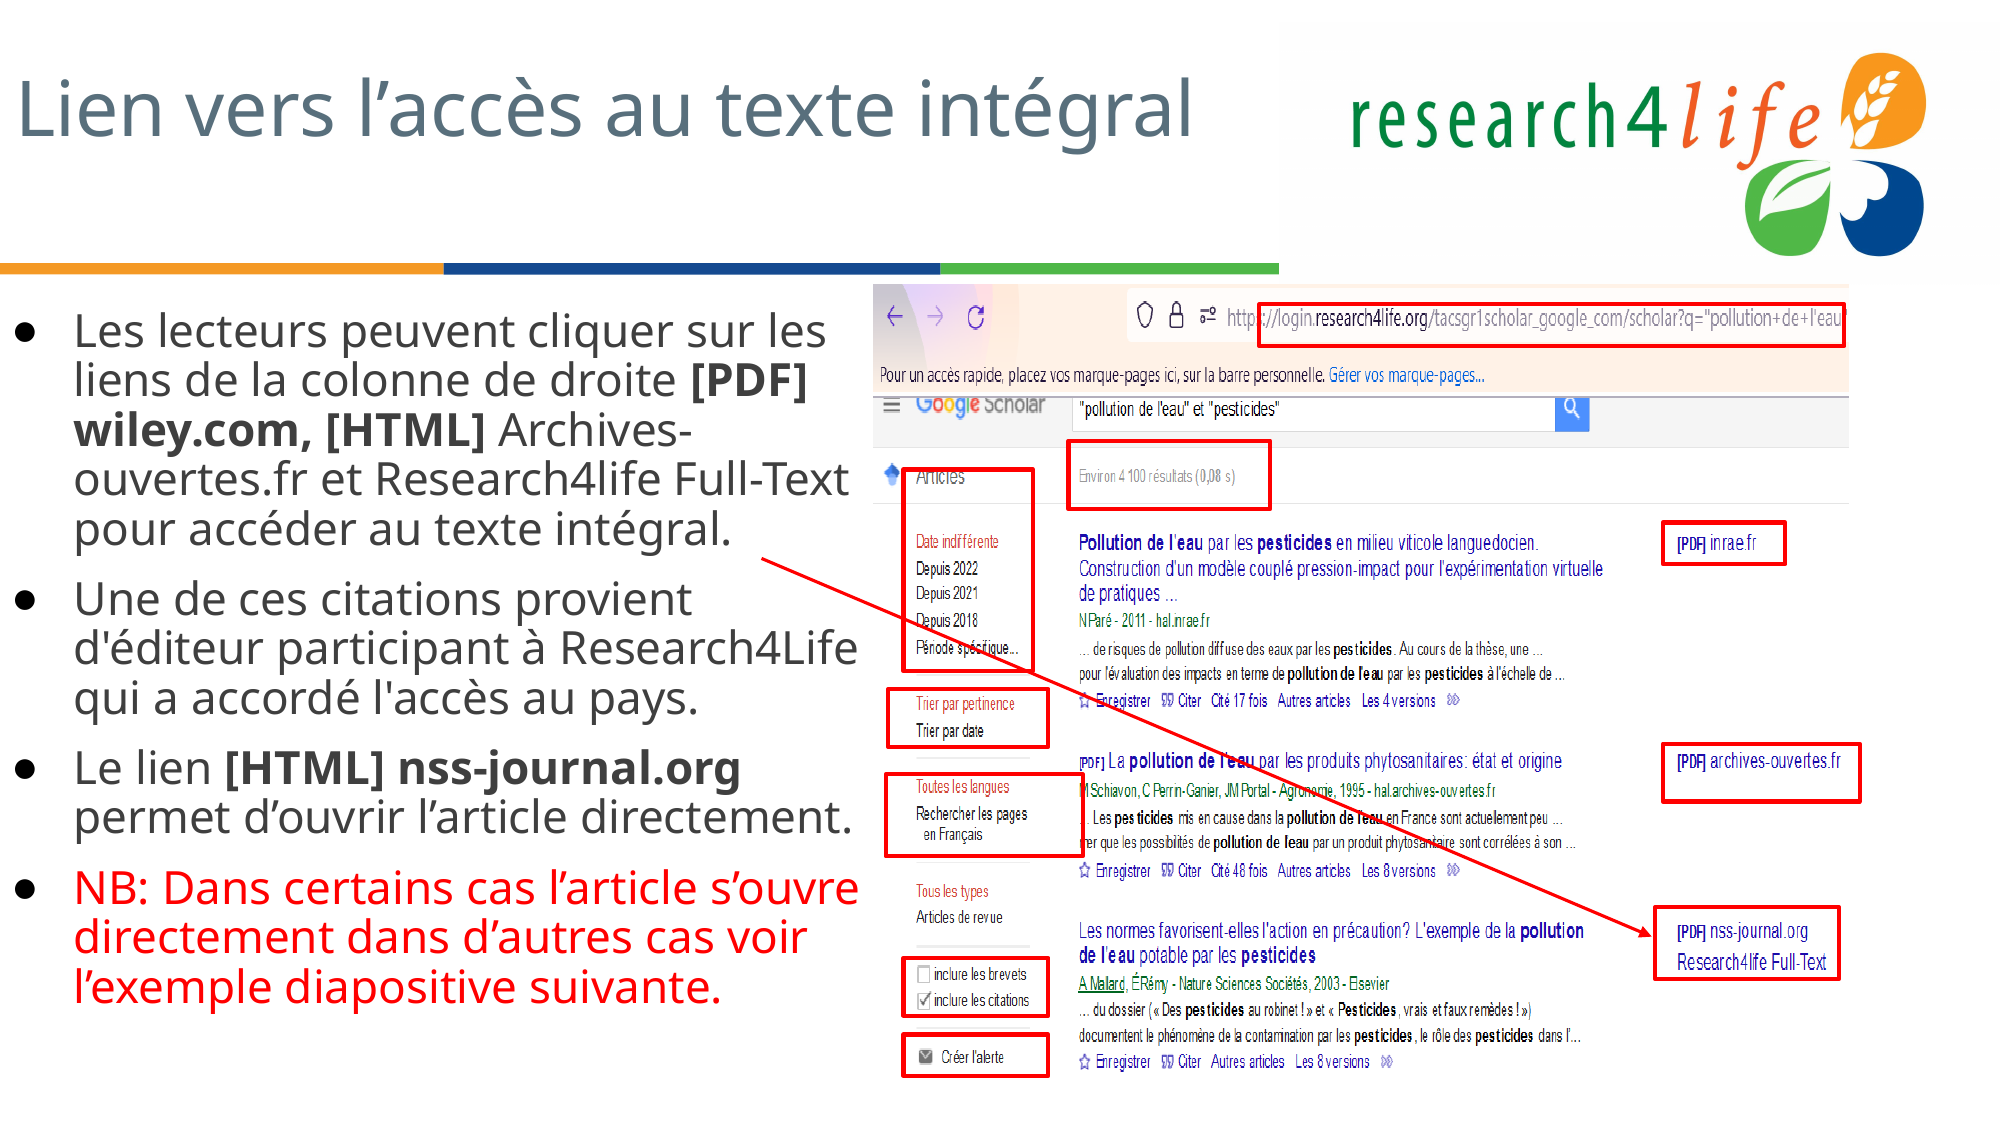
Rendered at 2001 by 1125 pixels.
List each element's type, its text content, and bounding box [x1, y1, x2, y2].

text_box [873, 284, 1861, 1083]
title Lien vers l’accès au texte intégral [0, 62, 1334, 240]
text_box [761, 558, 1652, 937]
list Les lecteurs peuvent cliquer sur les liens de la colonne de droite [PDF] wiley.com, [HTML] Archives-ouvertes.fr et Research4life Full-Text pour accéder au texte intégral. Une de ces citations provient d'éditeur participant à Research4Life qui a accordé l'accès au pays. Le lien [HTML] nss-journal.org permet d’ouvrir l’article directement. NB: Dans certains cas l’article s’ouvre directement dans d’autres cas voir l’exemple diapositive suivante. [0, 300, 885, 1125]
picture [1279, 22, 2000, 285]
